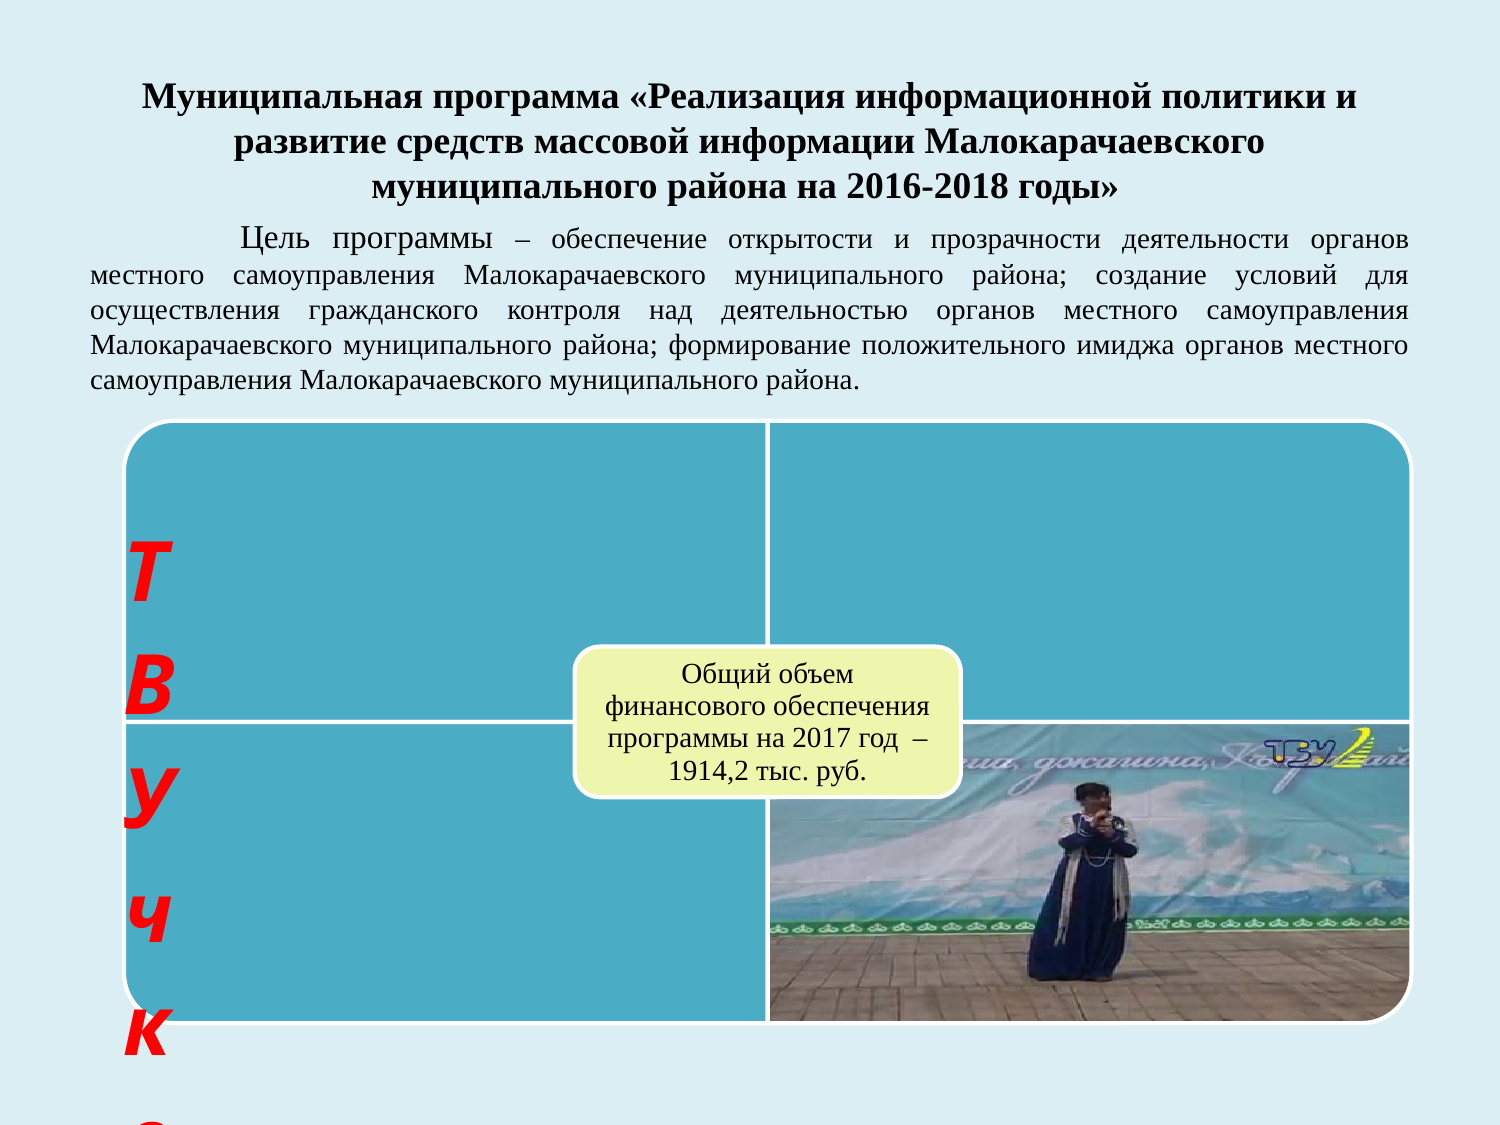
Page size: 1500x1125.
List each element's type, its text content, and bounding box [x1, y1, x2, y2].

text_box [123, 420, 1412, 1024]
list Цель программы – обеспечение открытости и прозрачности деятельности органов местного самоуправления Малокарачаевского муниципального района; создание условий для осуществления гражданского контроля над деятельностью органов местного самоуправления Малокарачаевского муниципального района; формирование положительного имиджа органов местного самоуправления Малокарачаевского муниципального района. [75, 208, 1425, 1005]
title Муниципальная программа «Реализация информационной политики и развитие средств массовой информации Малокарачаевского муниципального района на 2016-2018 годы» [75, 45, 1425, 208]
